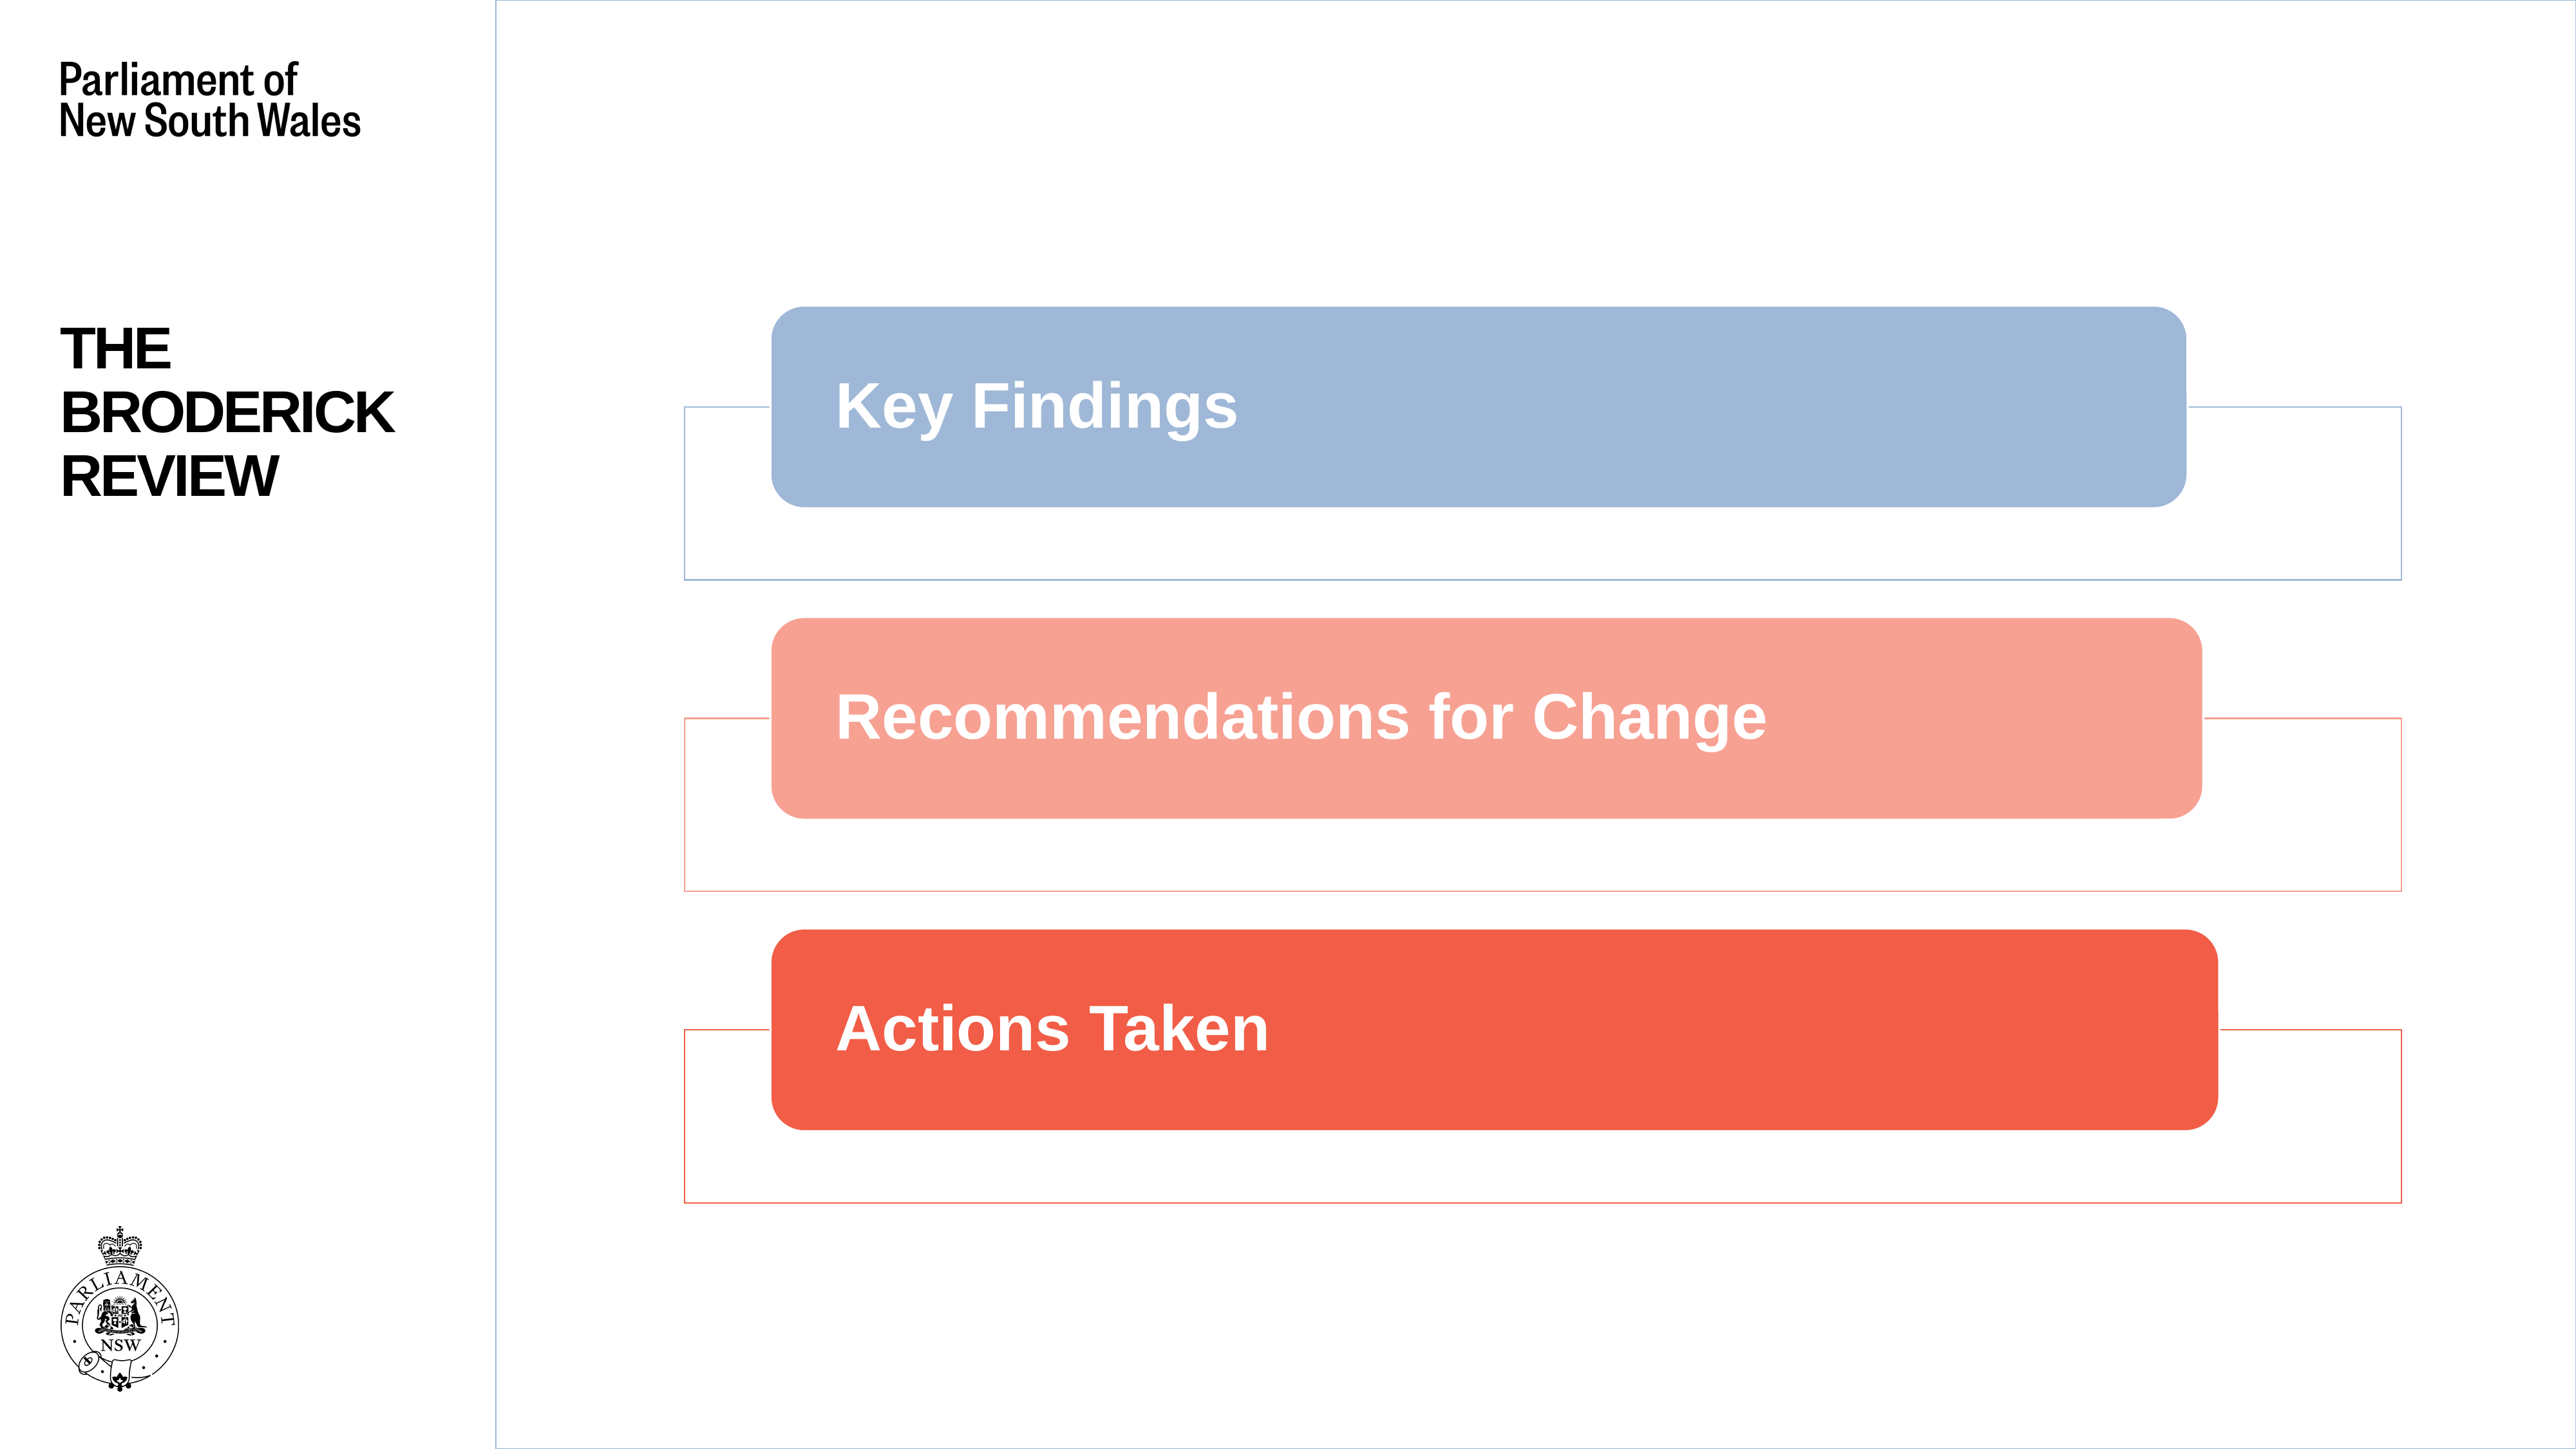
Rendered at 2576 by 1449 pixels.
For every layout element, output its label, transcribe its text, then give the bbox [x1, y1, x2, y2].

text_box [495, 0, 2576, 1449]
title The Broderick Review [60, 317, 495, 533]
picture [59, 61, 362, 137]
picture [61, 1226, 179, 1392]
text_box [684, 182, 2402, 1327]
